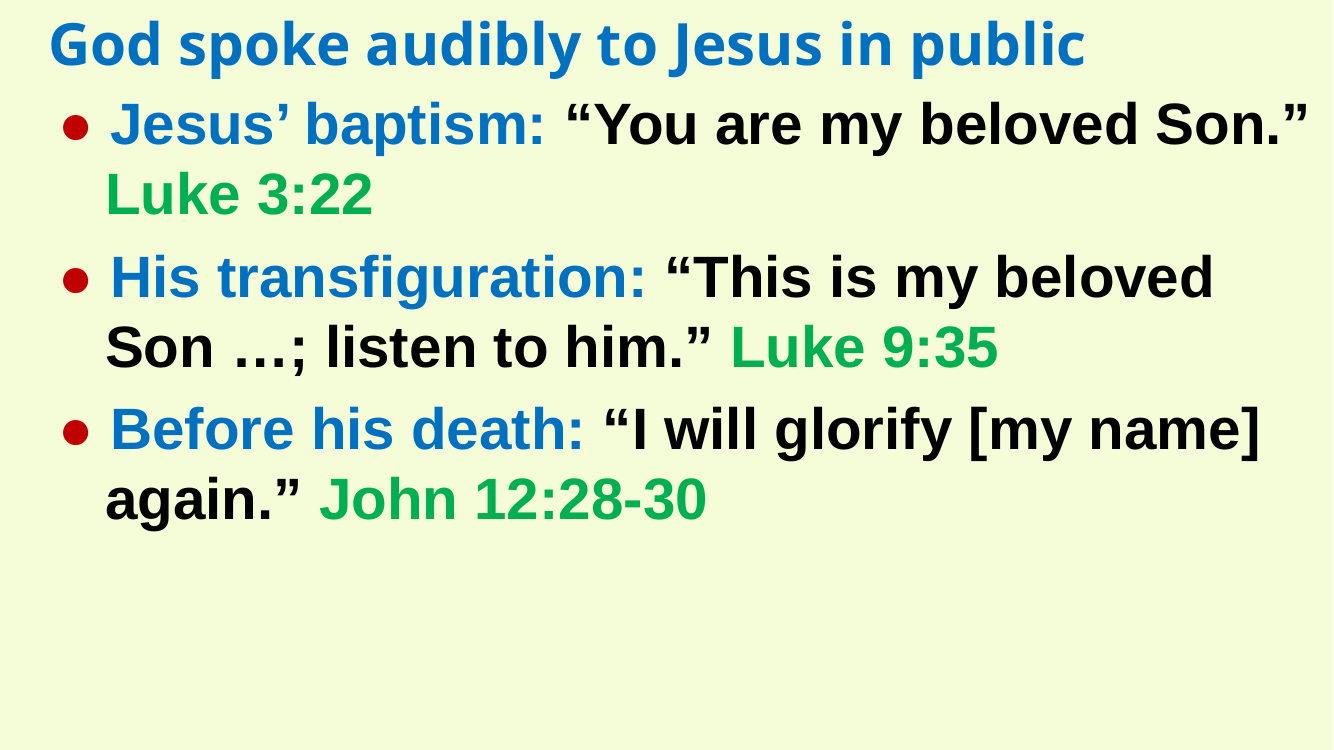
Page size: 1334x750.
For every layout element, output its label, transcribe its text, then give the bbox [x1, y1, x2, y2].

text_box ● Jesus’ baptism: “You are my beloved Son.” Luke 3:22 ● His transfiguration: “This is my beloved Son …; listen to him.” Luke 9:35 ● Before his death: “I will glorify [my name] again.” John 12:28-30 [43, 78, 1334, 539]
text_box God spoke audibly to Jesus in public [33, 0, 1271, 85]
